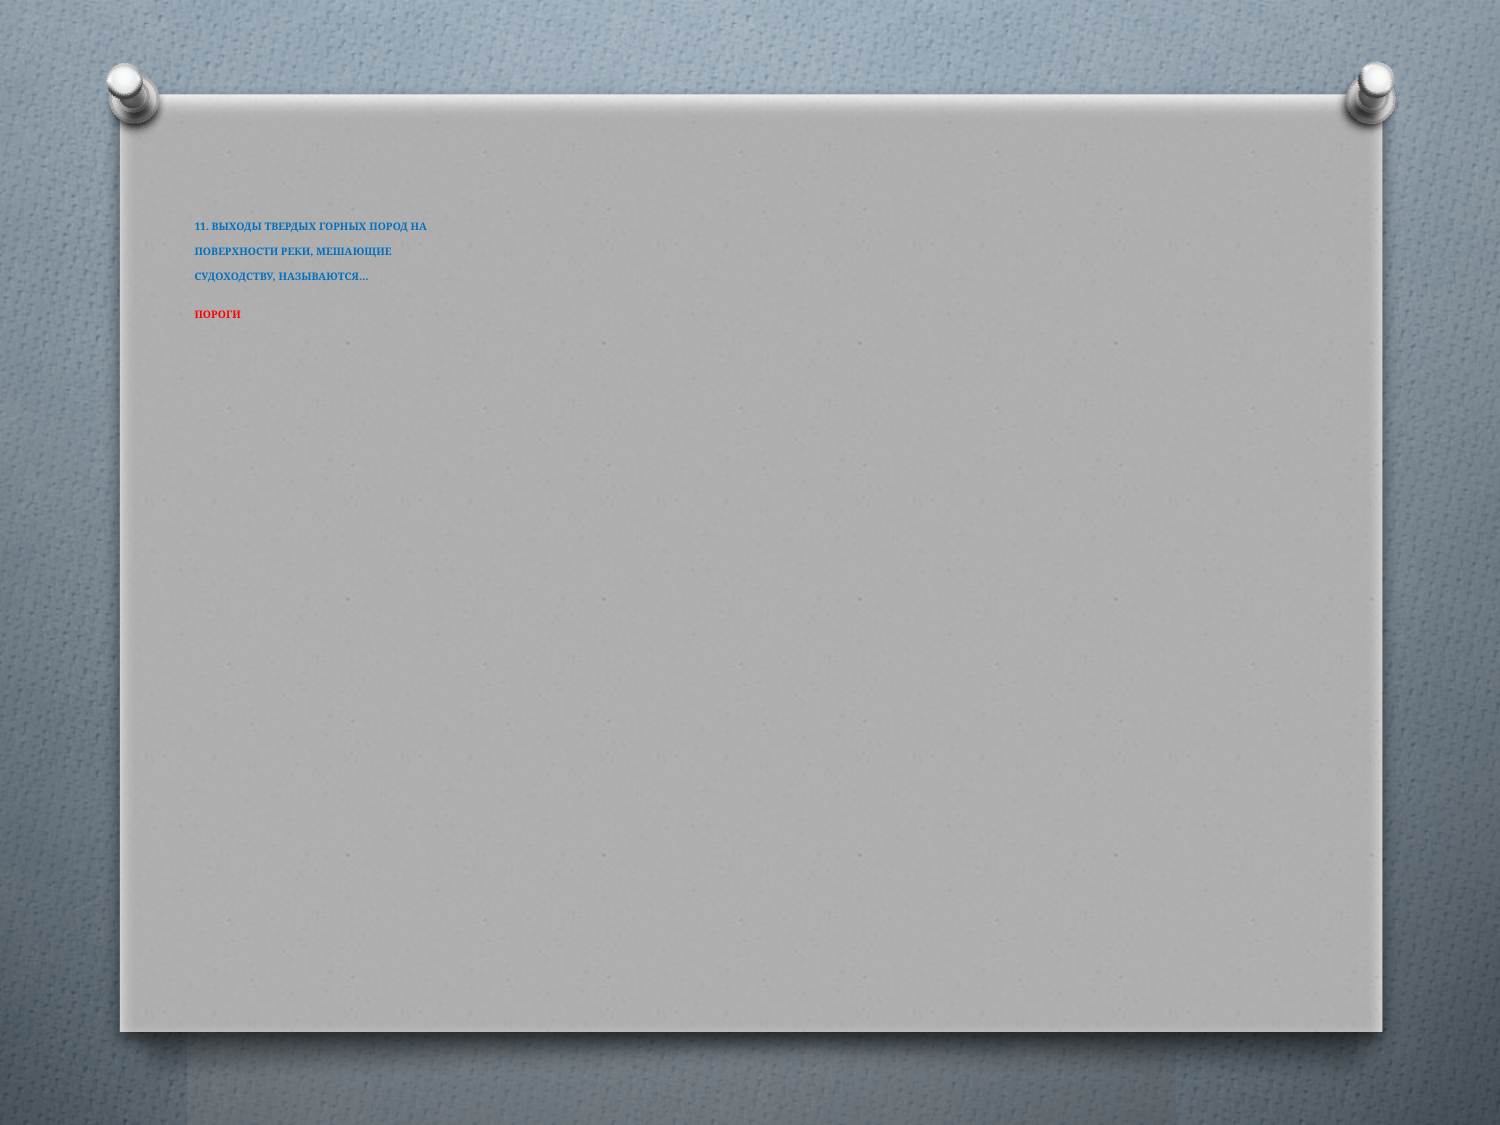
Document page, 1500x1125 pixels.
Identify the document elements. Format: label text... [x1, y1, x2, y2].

picture [75, 29, 198, 153]
picture [1317, 35, 1439, 156]
title 11. ВЫХОДЫ ТВЕРДЫХ ГОРНЫХ ПОРОД НА ПОВЕРХНОСТИ РЕКИ, МЕШАЮЩИЕ СУДОХОДСТВУ, НАЗЫВАЮТСЯ… ПОРОГИ [179, 134, 1323, 332]
